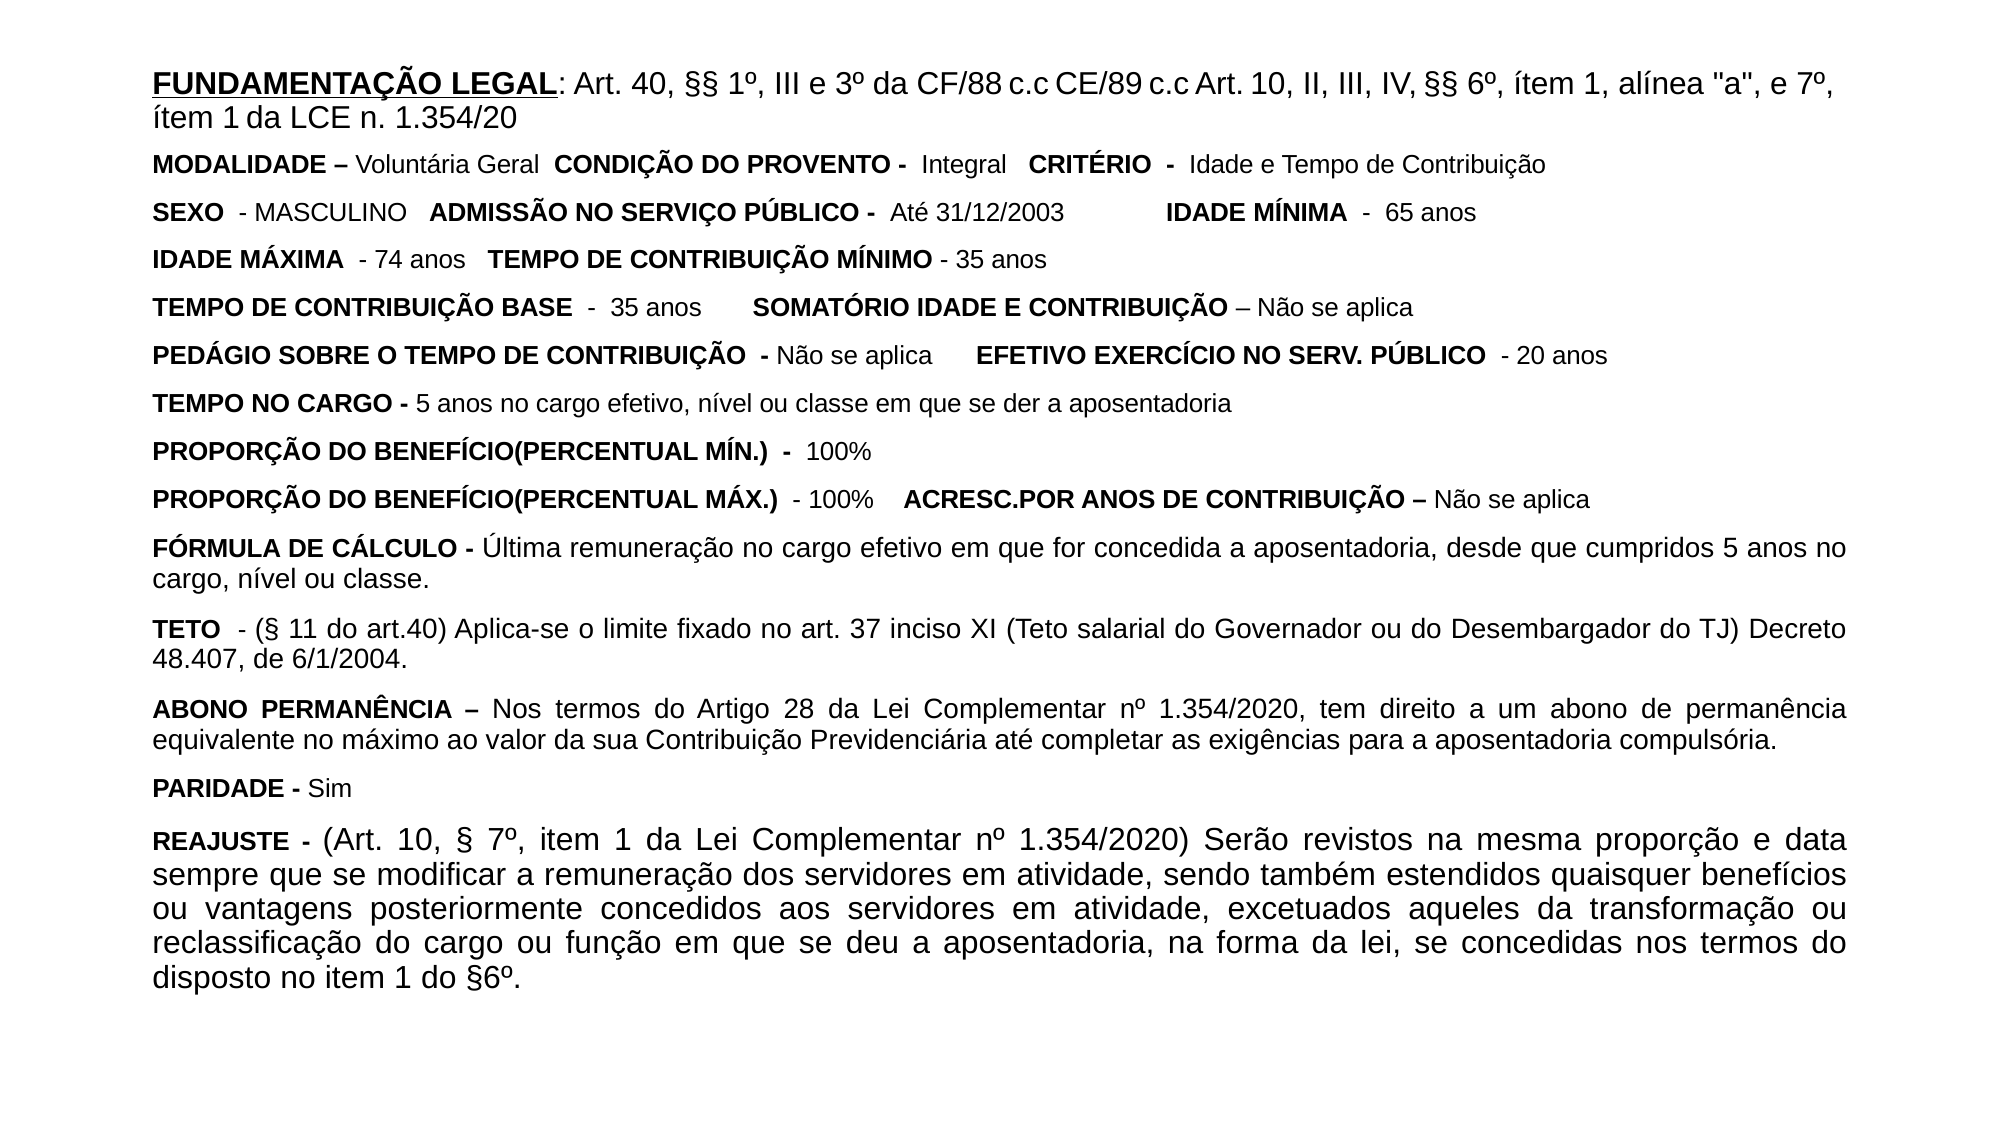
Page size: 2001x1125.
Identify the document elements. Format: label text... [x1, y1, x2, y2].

title FUNDAMENTAÇÃO LEGAL: Art. 40, §§ 1º, III e 3º da CF/88 c.c CE/89 c.c Art. 10, II, III, IV, §§ 6º, ítem 1, alínea "a", e 7º, ítem 1 da LCE n. 1.354/20 [137, 59, 1863, 143]
list MODALIDADE – Voluntária Geral CONDIÇÃO DO PROVENTO - Integral CRITÉRIO - Idade e Tempo de Contribuição SEXO - MASCULINO ADMISSÃO NO SERVIÇO PÚBLICO - Até 31/12/2003 IDADE MÍNIMA - 65 anos IDADE MÁXIMA - 74 anos TEMPO DE CONTRIBUIÇÃO MÍNIMO - 35 anos TEMPO DE CONTRIBUIÇÃO BASE - 35 anos SOMATÓRIO IDADE E CONTRIBUIÇÃO – Não se aplica PEDÁGIO SOBRE O TEMPO DE CONTRIBUIÇÃO - Não se aplica EFETIVO EXERCÍCIO NO SERV. PÚBLICO - 20 anos TEMPO NO CARGO - 5 anos no cargo efetivo, nível ou classe em que se der a aposentadoria PROPORÇÃO DO BENEFÍCIO(PERCENTUAL MÍN.) - 100% PROPORÇÃO DO BENEFÍCIO(PERCENTUAL MÁX.) - 100% ACRESC.POR ANOS DE CONTRIBUIÇÃO – Não se aplica FÓRMULA DE CÁLCULO - Última remuneração no cargo efetivo em que for concedida a aposentadoria, desde que cumpridos 5 anos no cargo, nível ou classe. TETO - (§ 11 do art.40) Aplica-se o limite fixado no art. 37 inciso XI (Teto salarial do Governador ou do Desembargador do TJ) Decreto 48.407, de 6/1/2004. ABONO PERMANÊNCIA – Nos termos do Artigo 28 da Lei Complementar nº 1.354/2020, tem direito a um abono de permanência equivalente no máximo ao valor da sua Contribuição Previdenciária até completar as exigências para a aposentadoria compulsória. PARIDADE - Sim REAJUSTE - (Art. 10, § 7º, item 1 da Lei Complementar nº 1.354/2020) Serão revistos na mesma proporção e data sempre que se modificar a remuneração dos servidores em atividade, sendo também estendidos quaisquer benefícios ou vantagens posteriormente concedidos aos servidores em atividade, excetuados aqueles da transformação ou reclassificação do cargo ou função em que se deu a aposentadoria, na forma da lei, se concedidas nos termos do disposto no item 1 do §6º. [137, 143, 1863, 1014]
